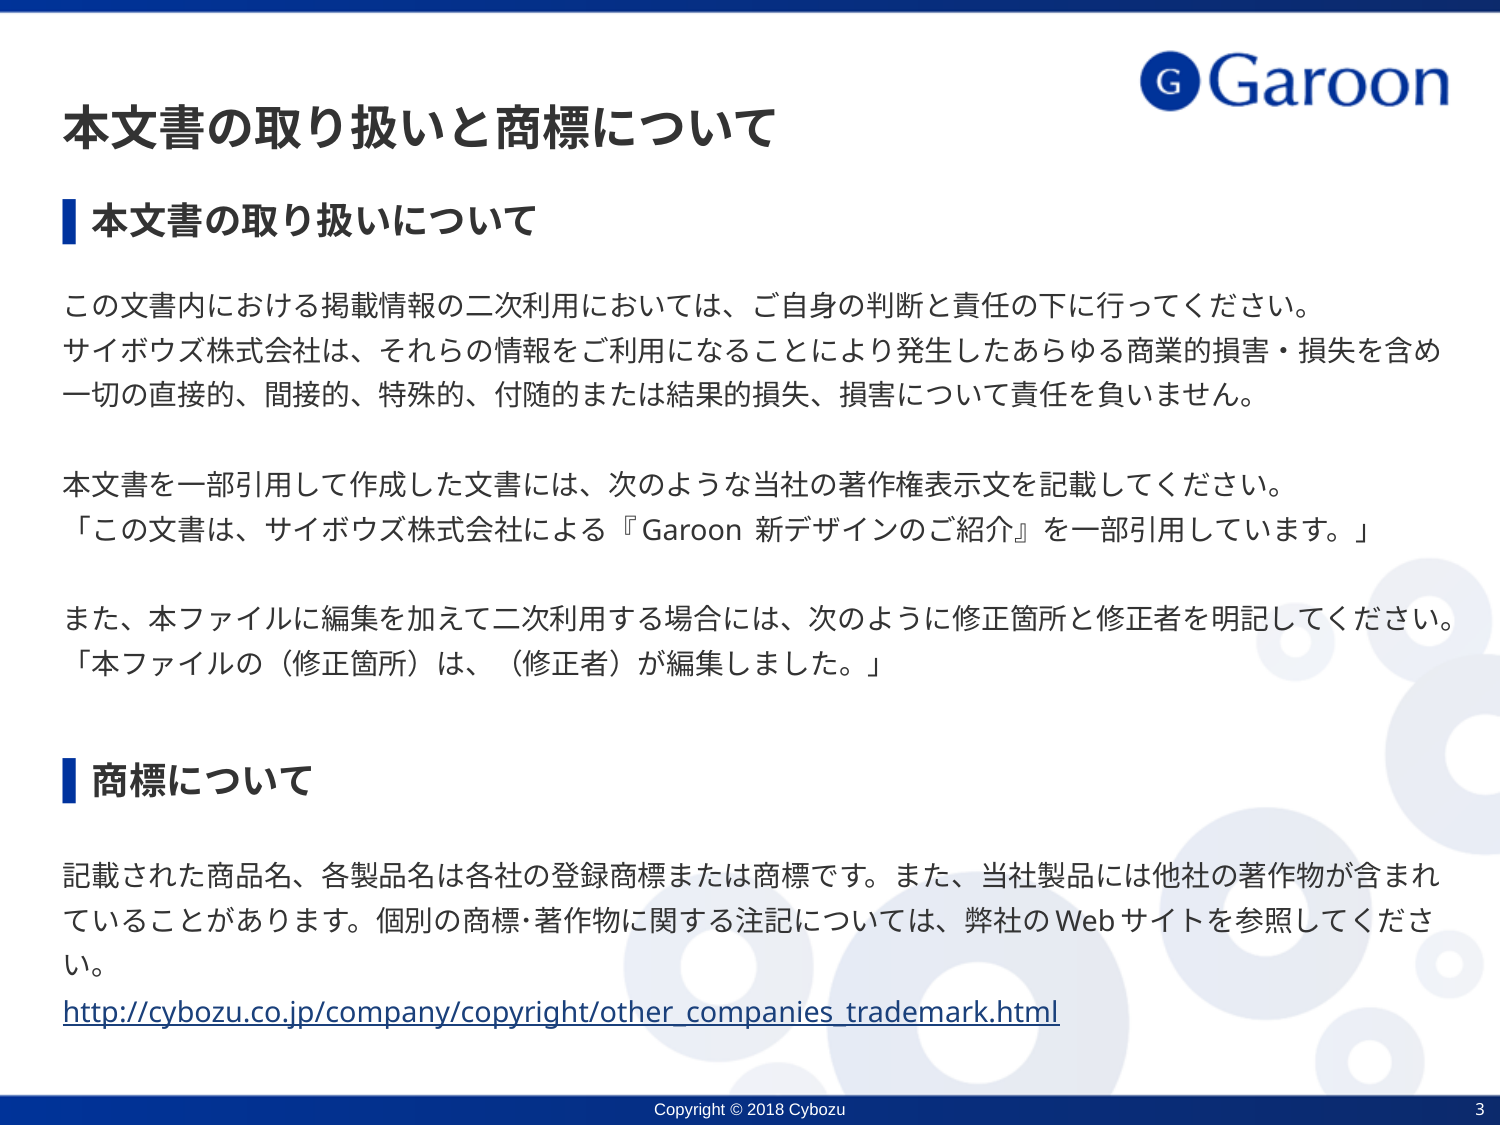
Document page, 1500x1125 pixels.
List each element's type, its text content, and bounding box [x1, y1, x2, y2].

footer Copyright © 2018 Cybozu [512, 1091, 988, 1124]
title 本文書の取り扱いと商標について [47, 92, 1398, 161]
slide_number 3 [1149, 1090, 1500, 1124]
picture [0, 0, 1500, 1125]
list 本文書の取り扱いについて この文書内における掲載情報の二次利用においては、ご自身の判断と責任の下に行ってください。 サイボウズ株式会社は、それらの情報をご利用になることにより発生したあらゆる商業的損害・損失を含め一切の直接的、間接的、特殊的、付随的または結果的損失、損害について責任を負いません。 本文書を一部引用して作成した文書には、次のような当社の著作権表示文を記載してください。 「この文書は、サイボウズ株式会社による『Garoon 新デザインのご紹介』を一部引用しています。」 また、本ファイルに編集を加えて二次利用する場合には、次のように修正箇所と修正者を明記してください。「本ファイルの（修正箇所）は、（修正者）が編集しました。」 商標について 記載された商品名、各製品名は各社の登録商標または商標です。また、当社製品には他社の著作物が含まれていることがあります。個別の商標･著作物に関する注記については、弊社のWebサイトを参照してください。 http://cybozu.co.jp/company/copyright/other_companies_trademark.html [47, 176, 1465, 1048]
